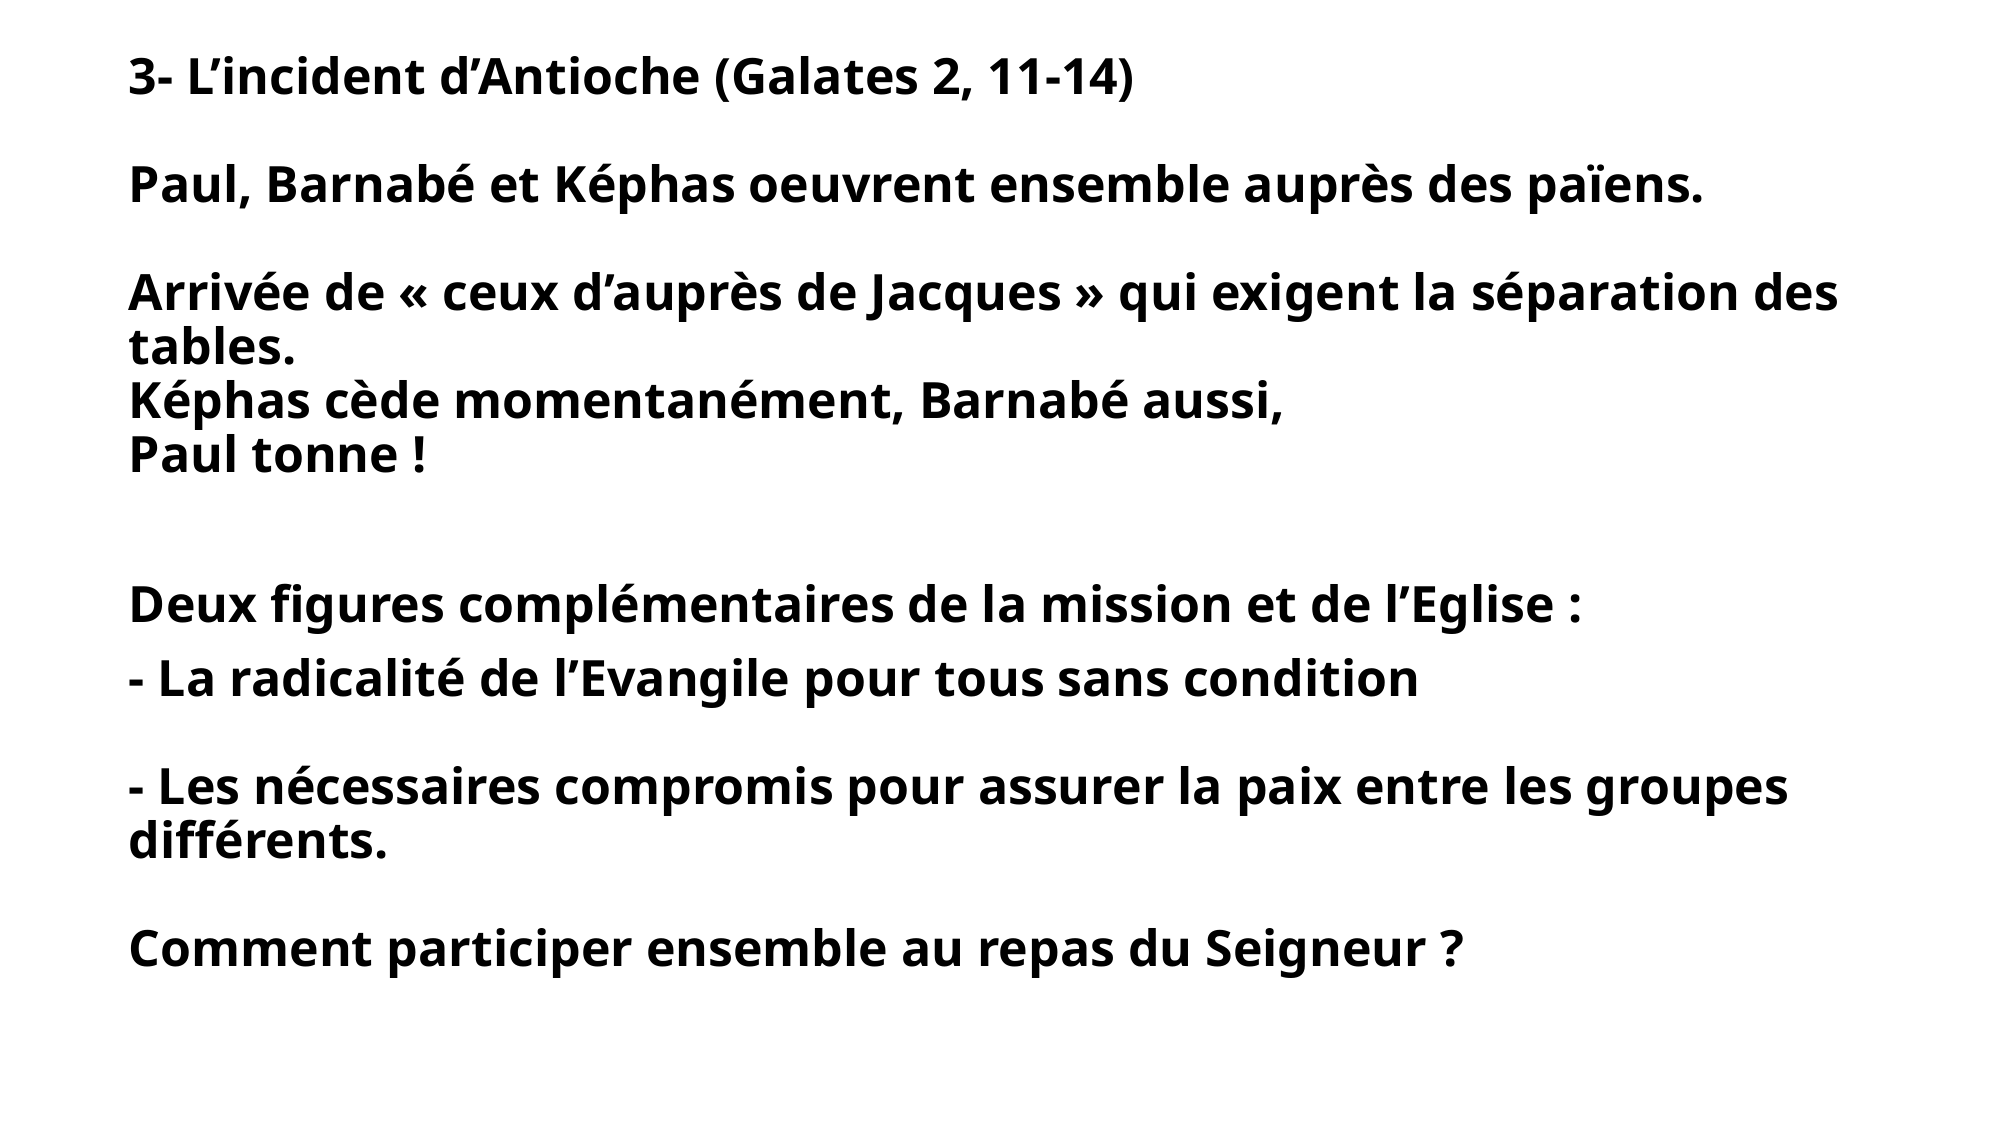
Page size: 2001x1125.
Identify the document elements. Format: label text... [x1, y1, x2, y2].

list 3- L’incident d’Antioche (Galates 2, 11-14) Paul, Barnabé et Képhas oeuvrent ensemble auprès des païens. Arrivée de « ceux d’auprès de Jacques » qui exigent la séparation des tables. Képhas cède momentanément, Barnabé aussi, Paul tonne ! Deux figures complémentaires de la mission et de l’Eglise : - La radicalité de l’Evangile pour tous sans condition - Les nécessaires compromis pour assurer la paix entre les groupes différents. Comment participer ensemble au repas du Seigneur ? [113, 43, 1863, 1046]
